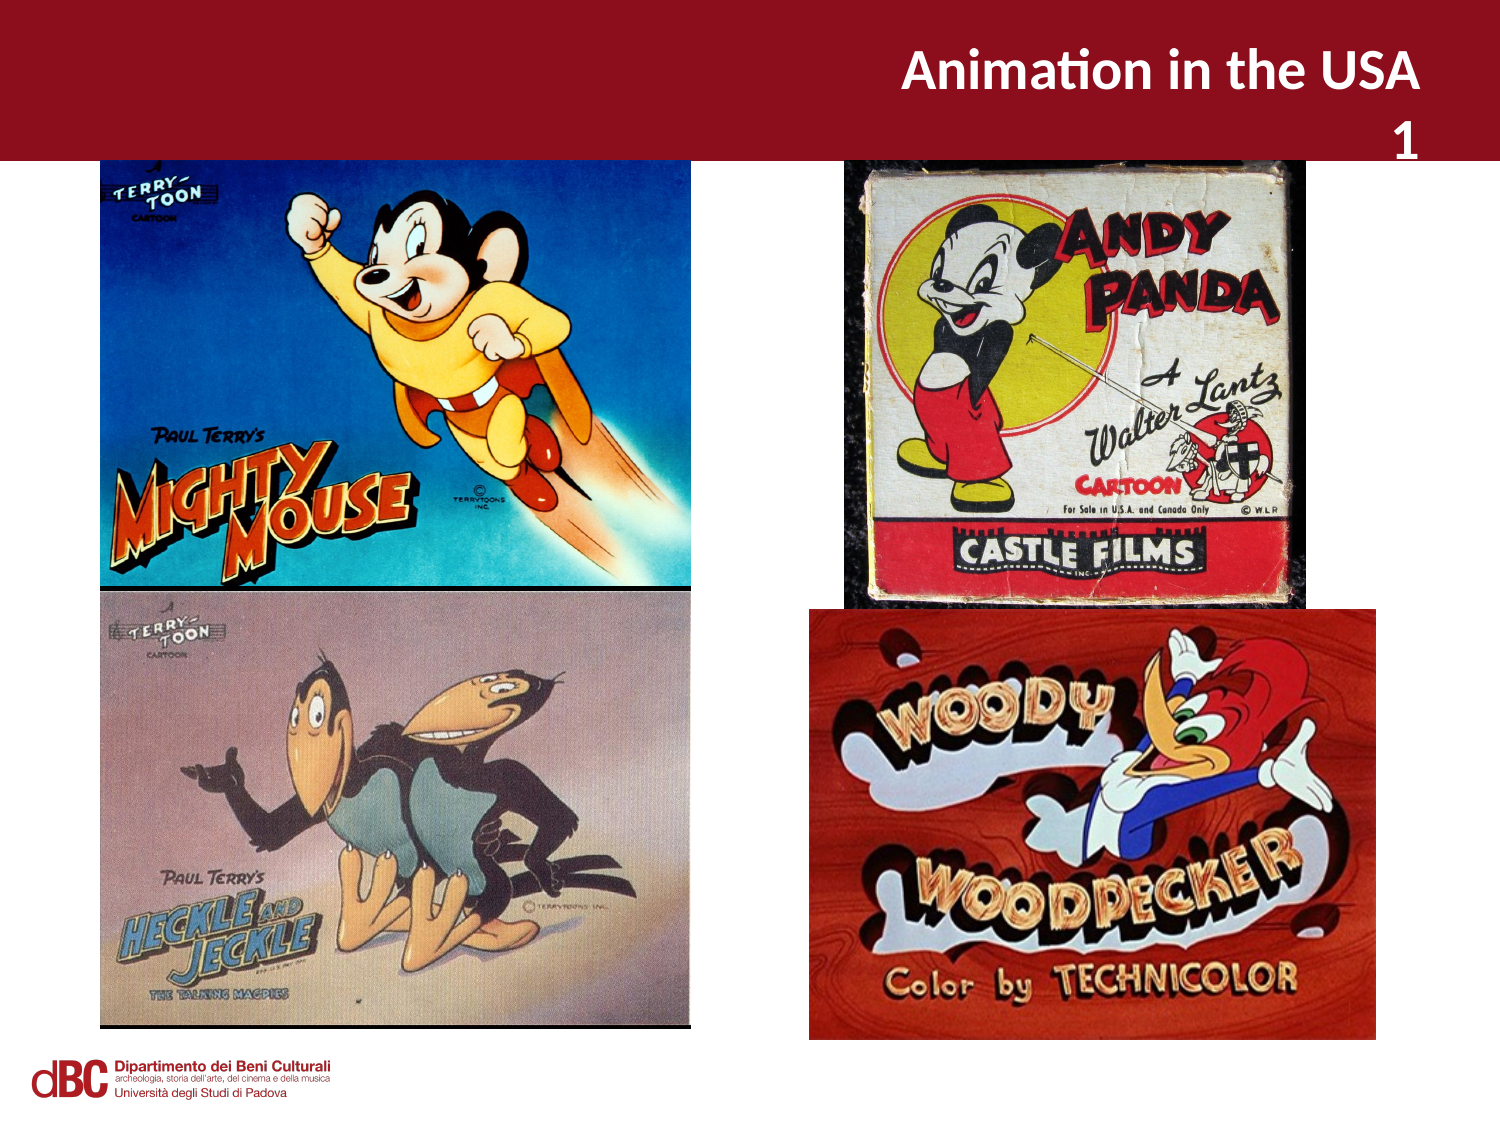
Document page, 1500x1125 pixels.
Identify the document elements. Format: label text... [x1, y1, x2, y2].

picture [100, 160, 692, 1030]
text_box [0, 0, 1500, 161]
text_box Animation in the USA 1 The First Studios [858, 30, 1421, 146]
picture [29, 1058, 337, 1104]
picture [808, 160, 1377, 1040]
